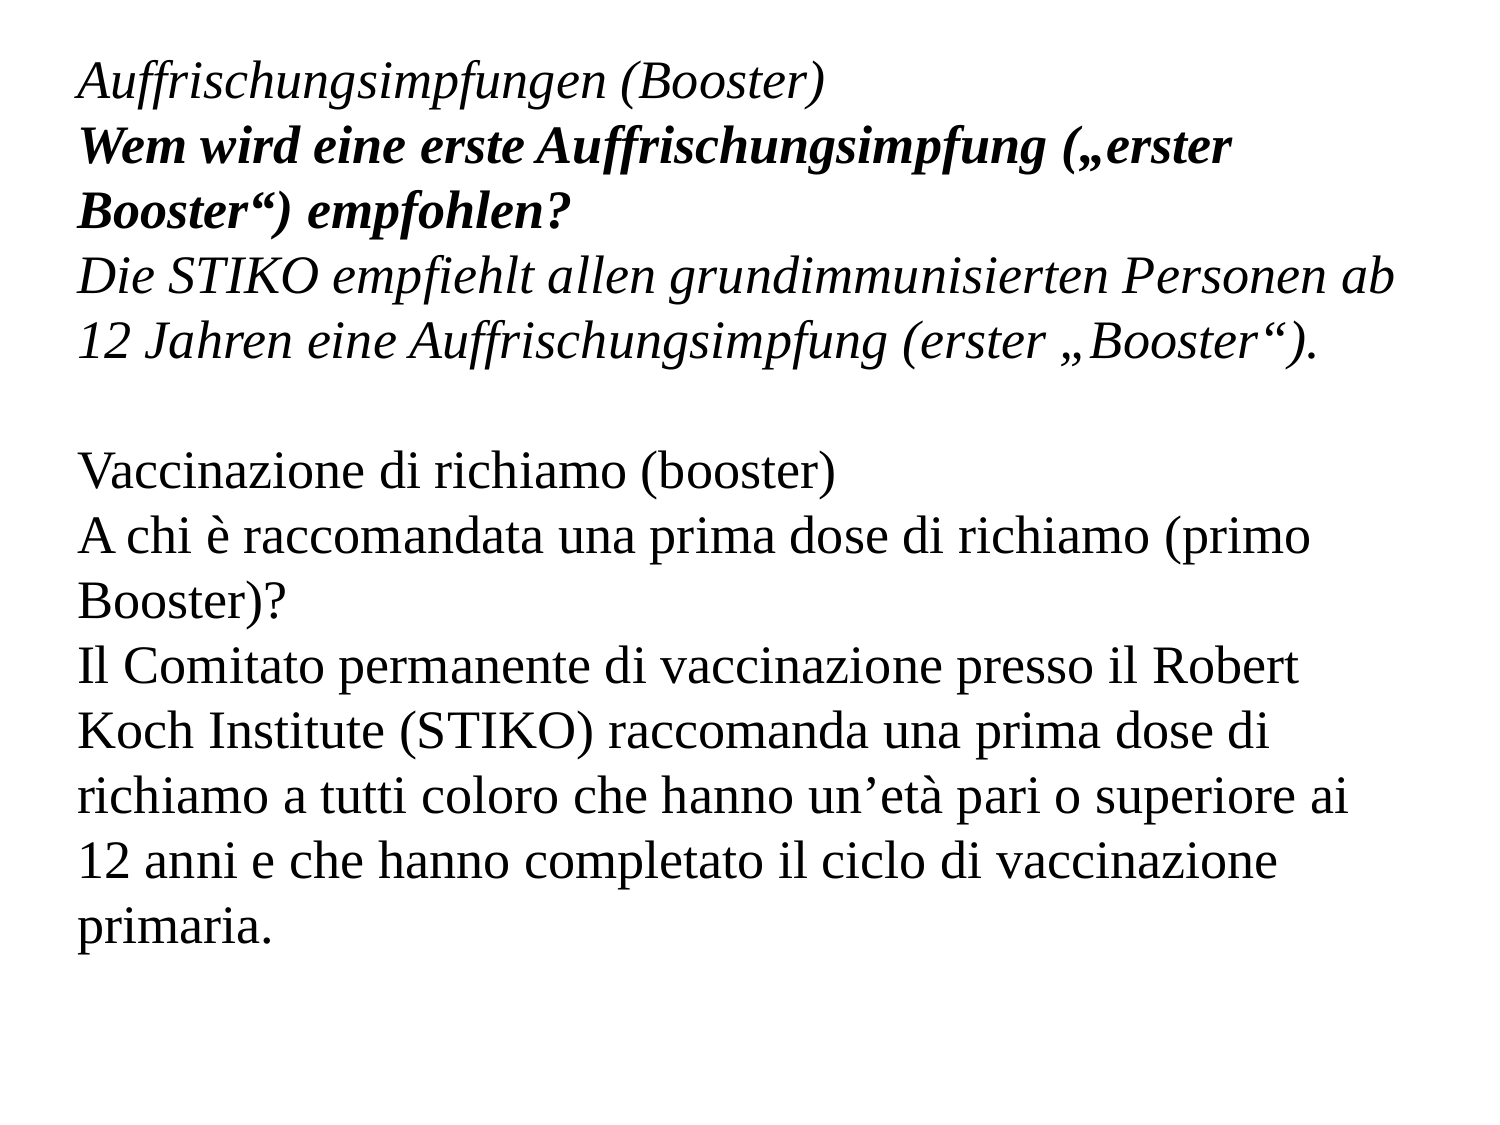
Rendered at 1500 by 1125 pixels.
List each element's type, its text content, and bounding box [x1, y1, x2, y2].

text_box Auffrischungsimpfungen (Booster) Wem wird eine erste Auffrischungsimpfung („erster Booster“) empfohlen? Die STIKO empfiehlt allen grundimmunisierten Personen ab 12 Jahren eine Auffrischungsimpfung (erster „Booster“). Vaccinazione di richiamo (booster) A chi è raccomandata una prima dose di richiamo (primo Booster)? Il Comitato permanente di vaccinazione presso il Robert Koch Institute (STIKO) raccomanda una prima dose di richiamo a tutti coloro che hanno un’età pari o superiore ai 12 anni e che hanno completato il ciclo di vaccinazione primaria. [62, 37, 1413, 962]
